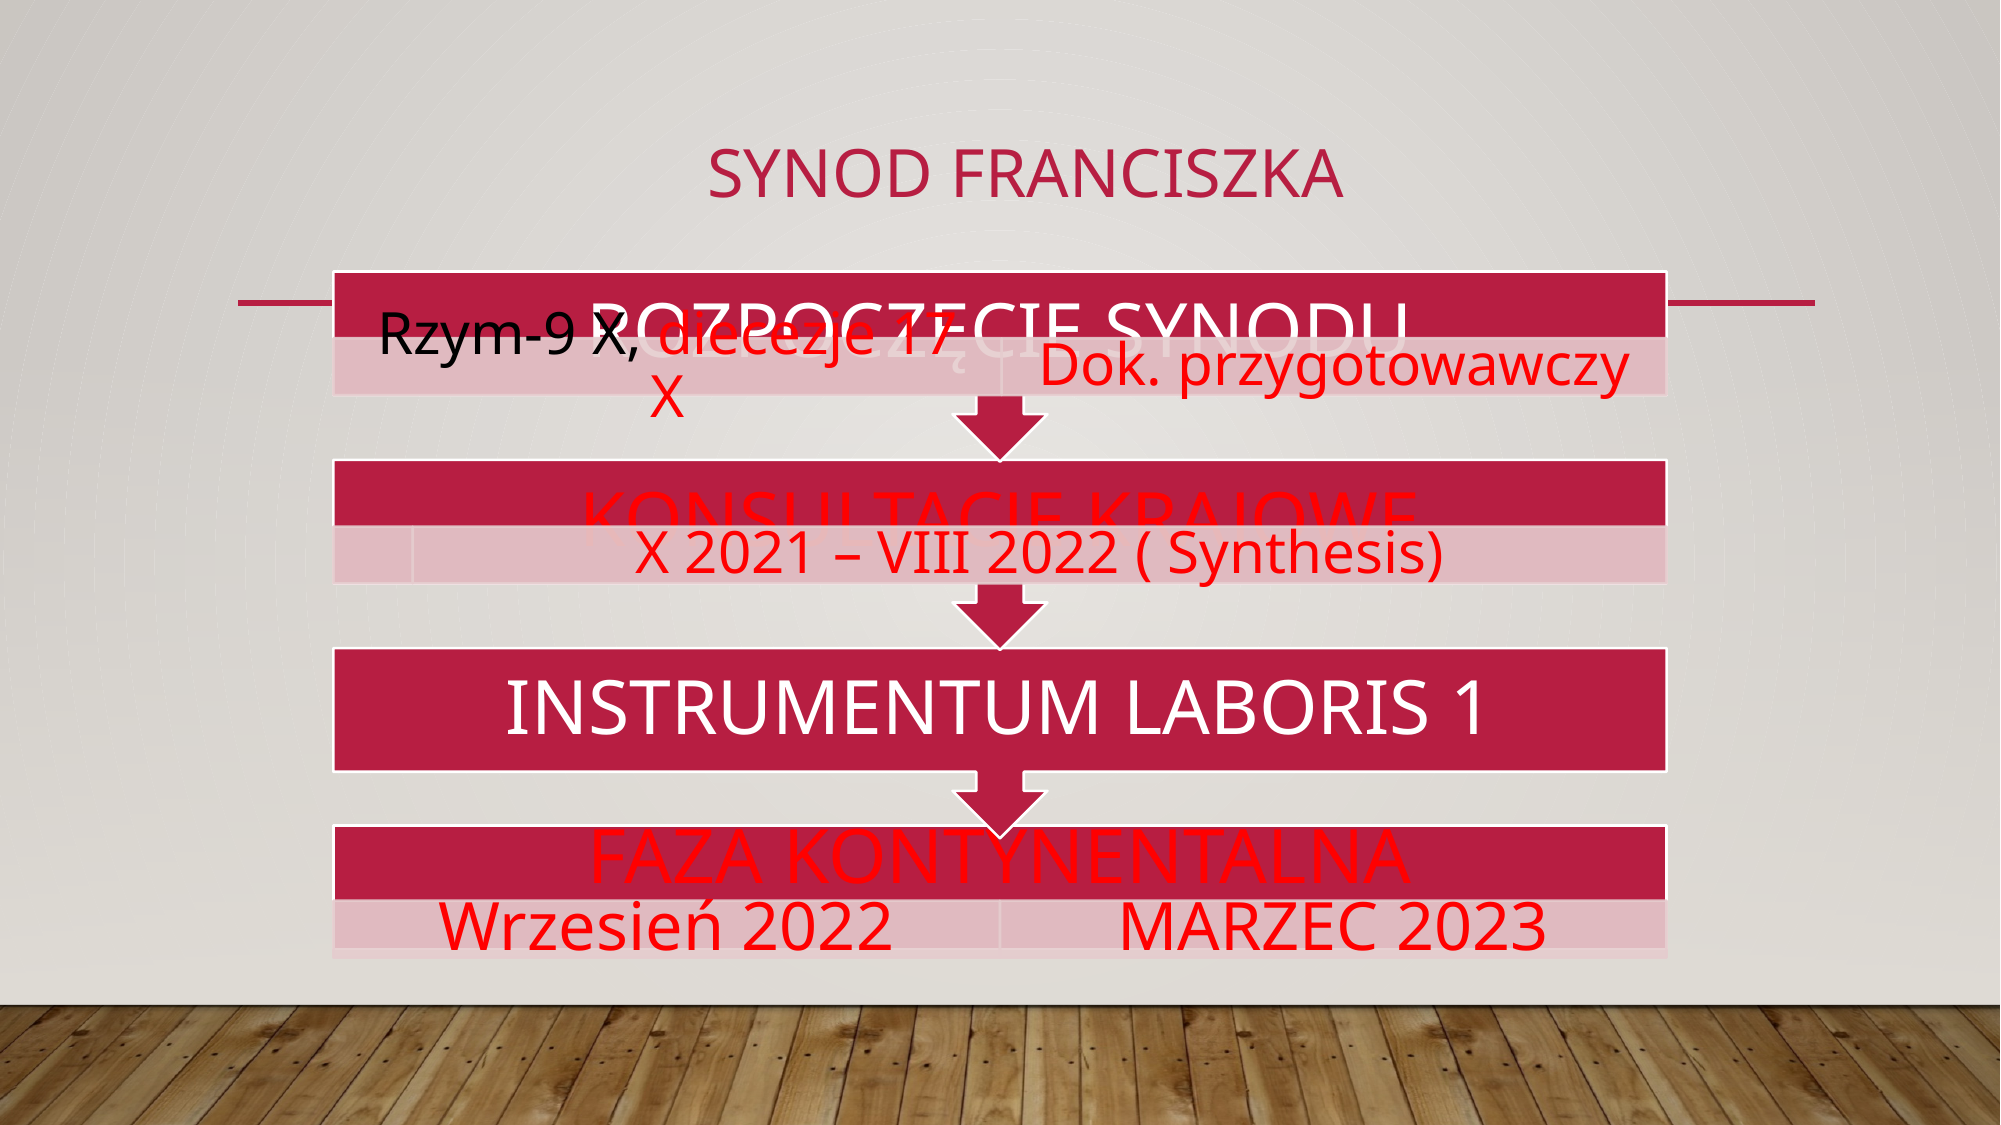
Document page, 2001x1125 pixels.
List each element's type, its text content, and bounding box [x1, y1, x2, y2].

picture [0, 1005, 2000, 1125]
title SYNOD FRANCISZKA [238, 131, 1814, 305]
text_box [332, 270, 1667, 961]
